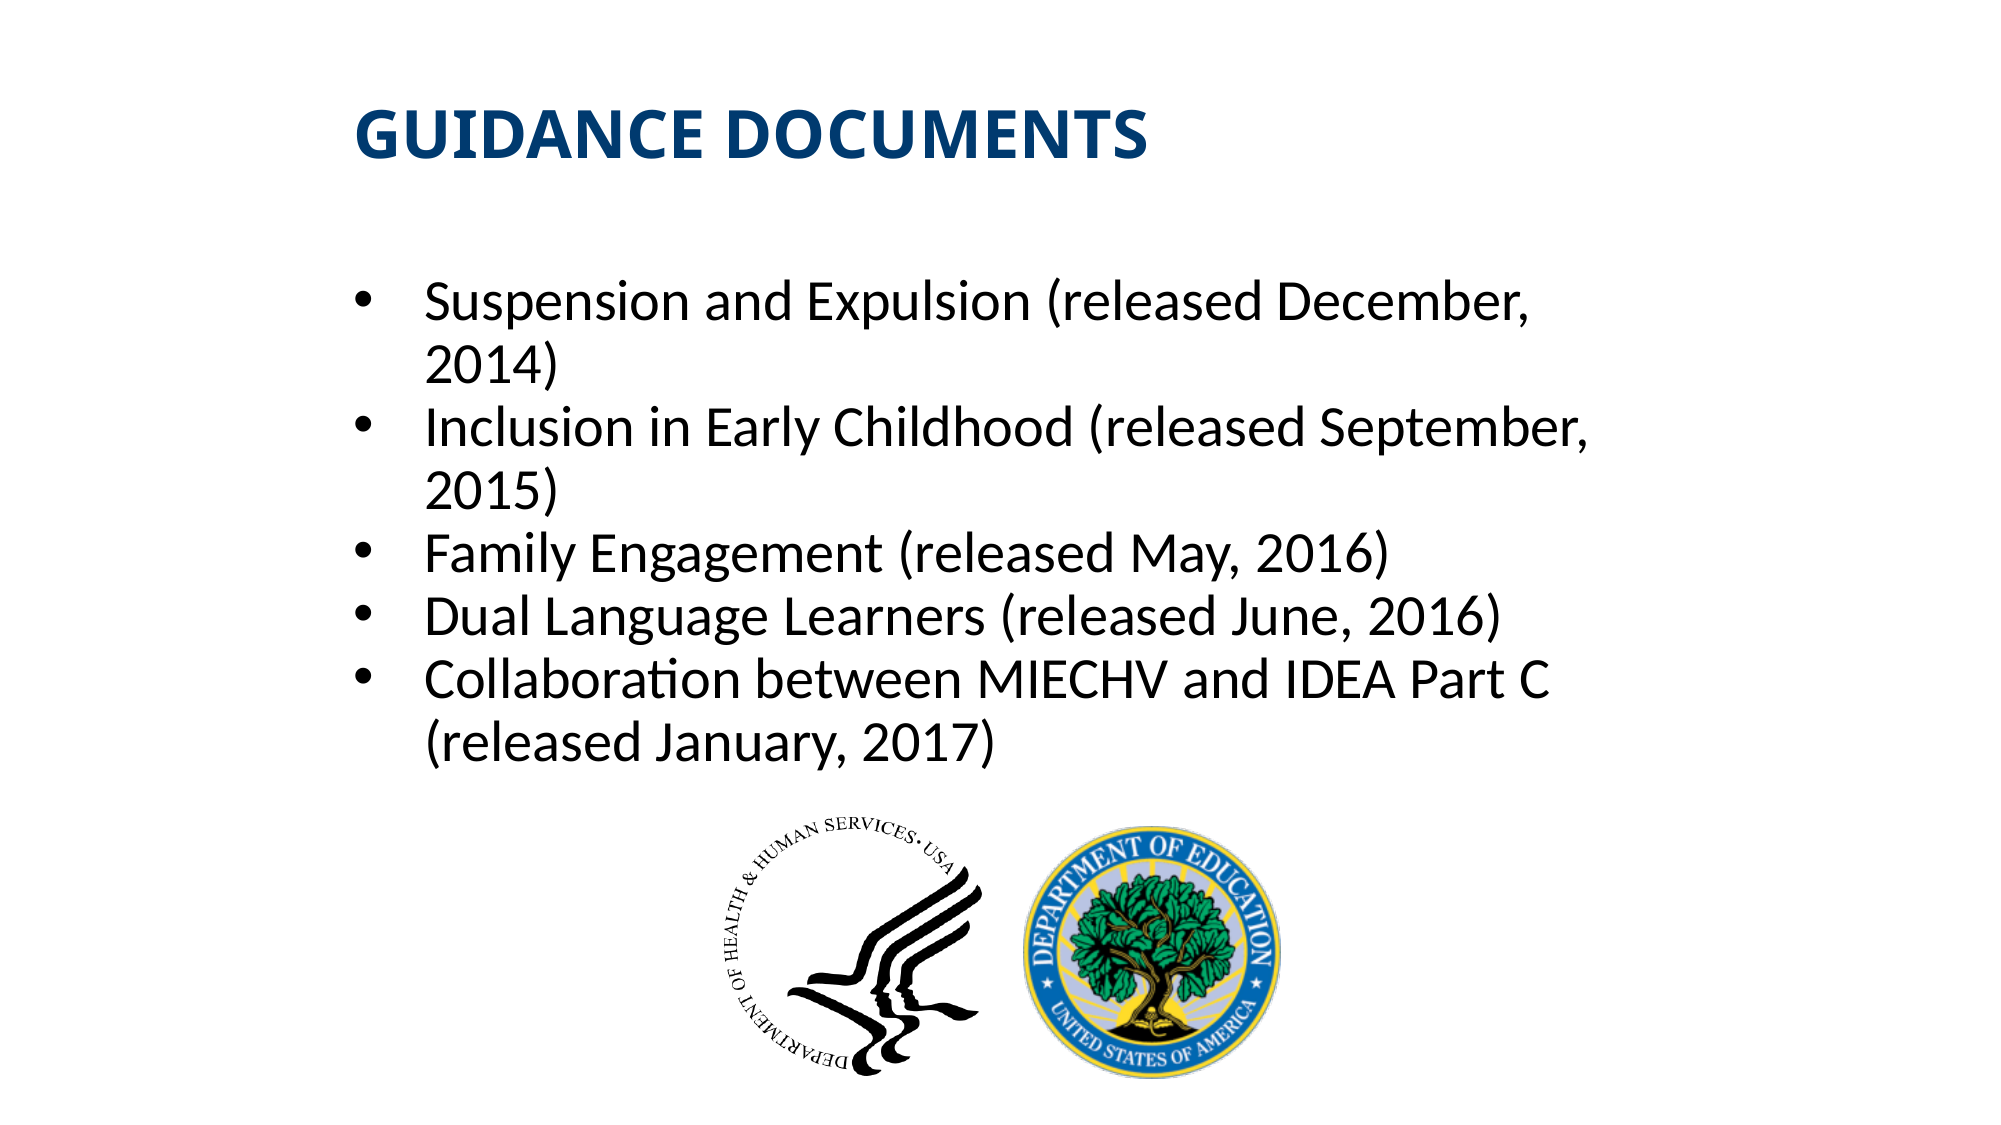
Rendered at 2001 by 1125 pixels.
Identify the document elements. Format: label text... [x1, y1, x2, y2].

picture [721, 815, 983, 1077]
list Suspension and Expulsion (released December, 2014) Inclusion in Early Childhood (released September, 2015) Family Engagement (released May, 2016) Dual Language Learners (released June, 2016) Collaboration between MIECHV and IDEA Part C (released January, 2017) [304, 262, 1655, 1005]
text_box GUIDANCE DOCUMENTS [338, 74, 1697, 189]
picture [1023, 826, 1281, 1079]
